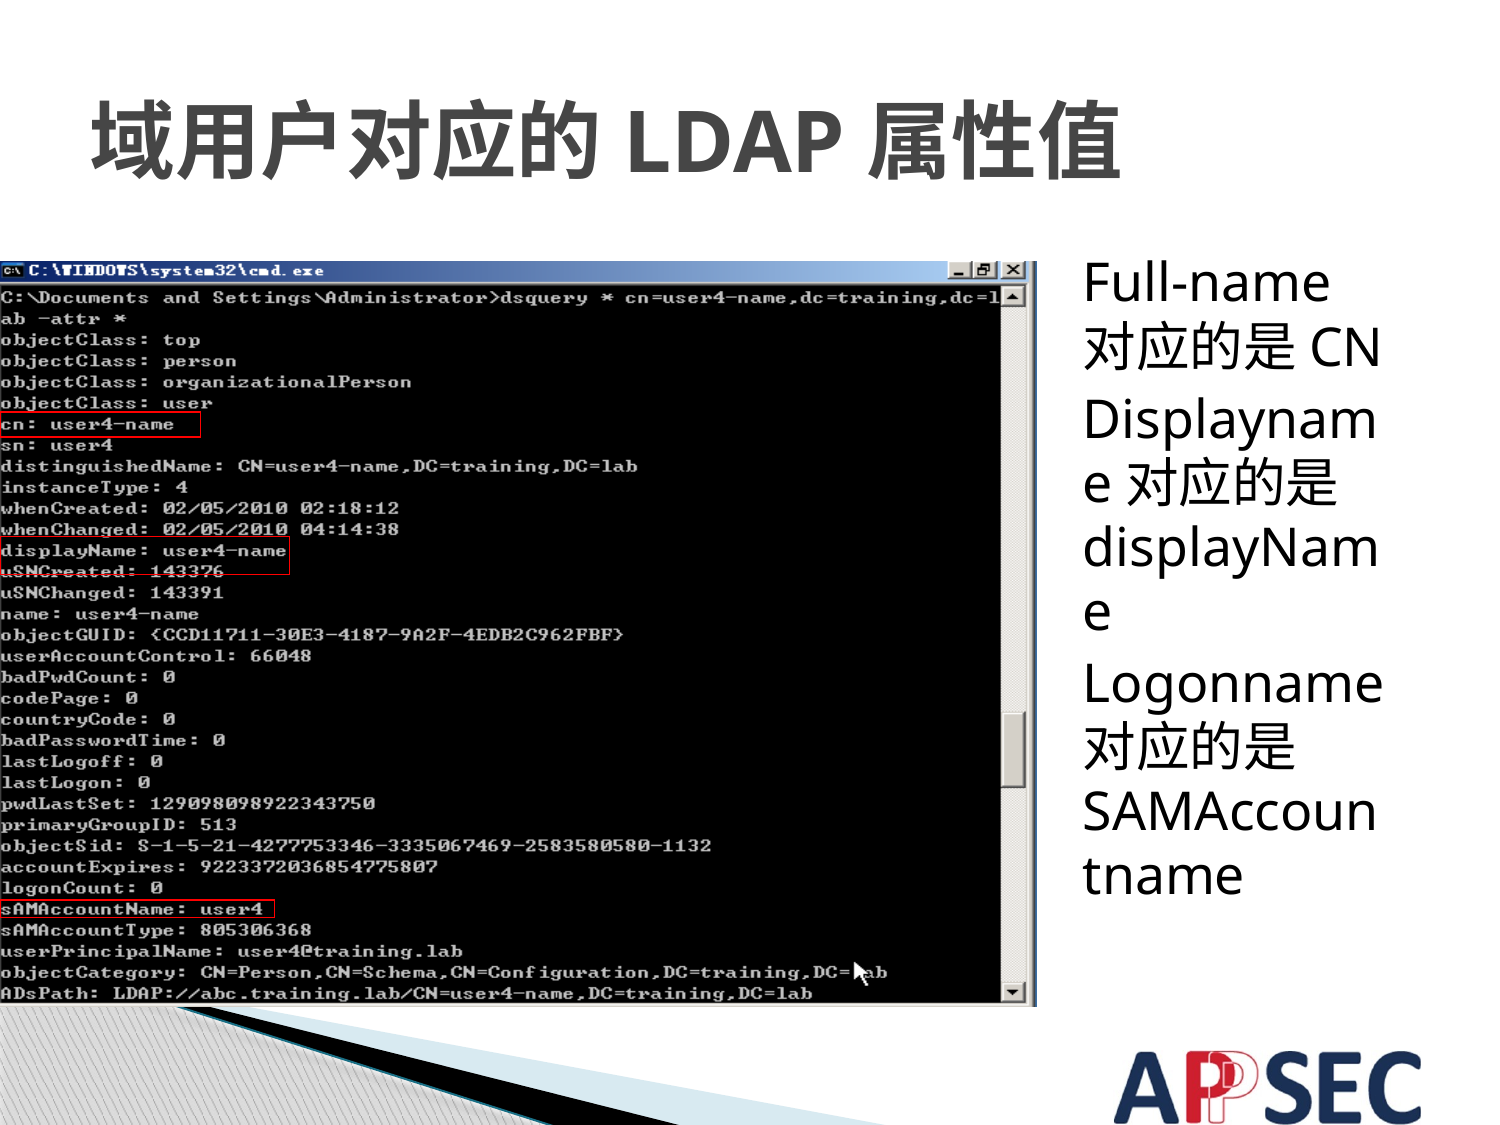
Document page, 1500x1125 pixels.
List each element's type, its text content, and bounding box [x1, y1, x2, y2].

picture [1113, 1050, 1422, 1125]
list Full-name对应的是CN Displayname对应的是displayName Logonname对应的是SAMAccountname [1068, 241, 1406, 917]
picture [0, 261, 1037, 1007]
title 域用户对应的LDAP属性值 [75, 45, 1425, 233]
